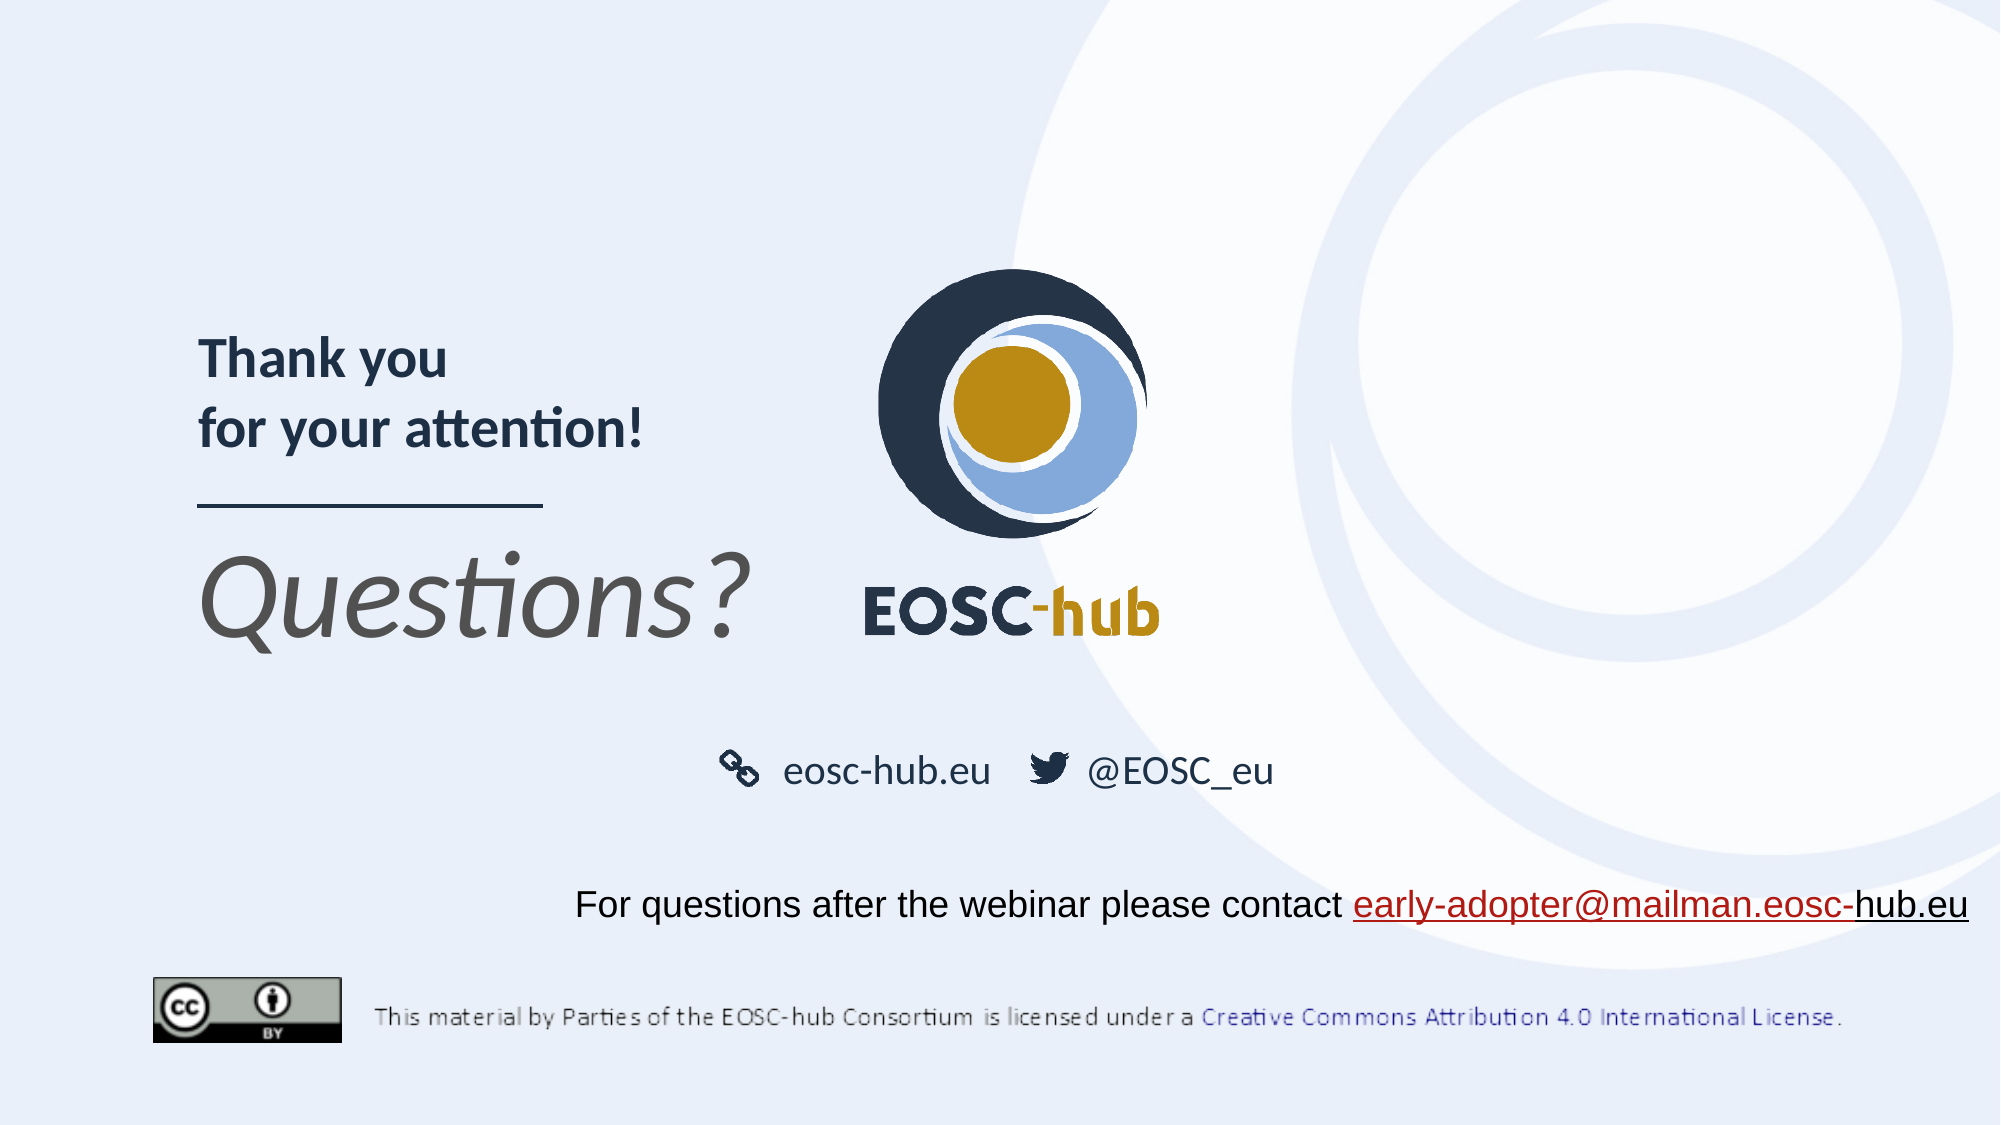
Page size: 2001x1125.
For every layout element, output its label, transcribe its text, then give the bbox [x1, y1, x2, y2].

text_box For questions after the webinar please contact early-adopter@mailman.eosc-hub.eu [560, 872, 1995, 933]
picture [0, 0, 2001, 1125]
